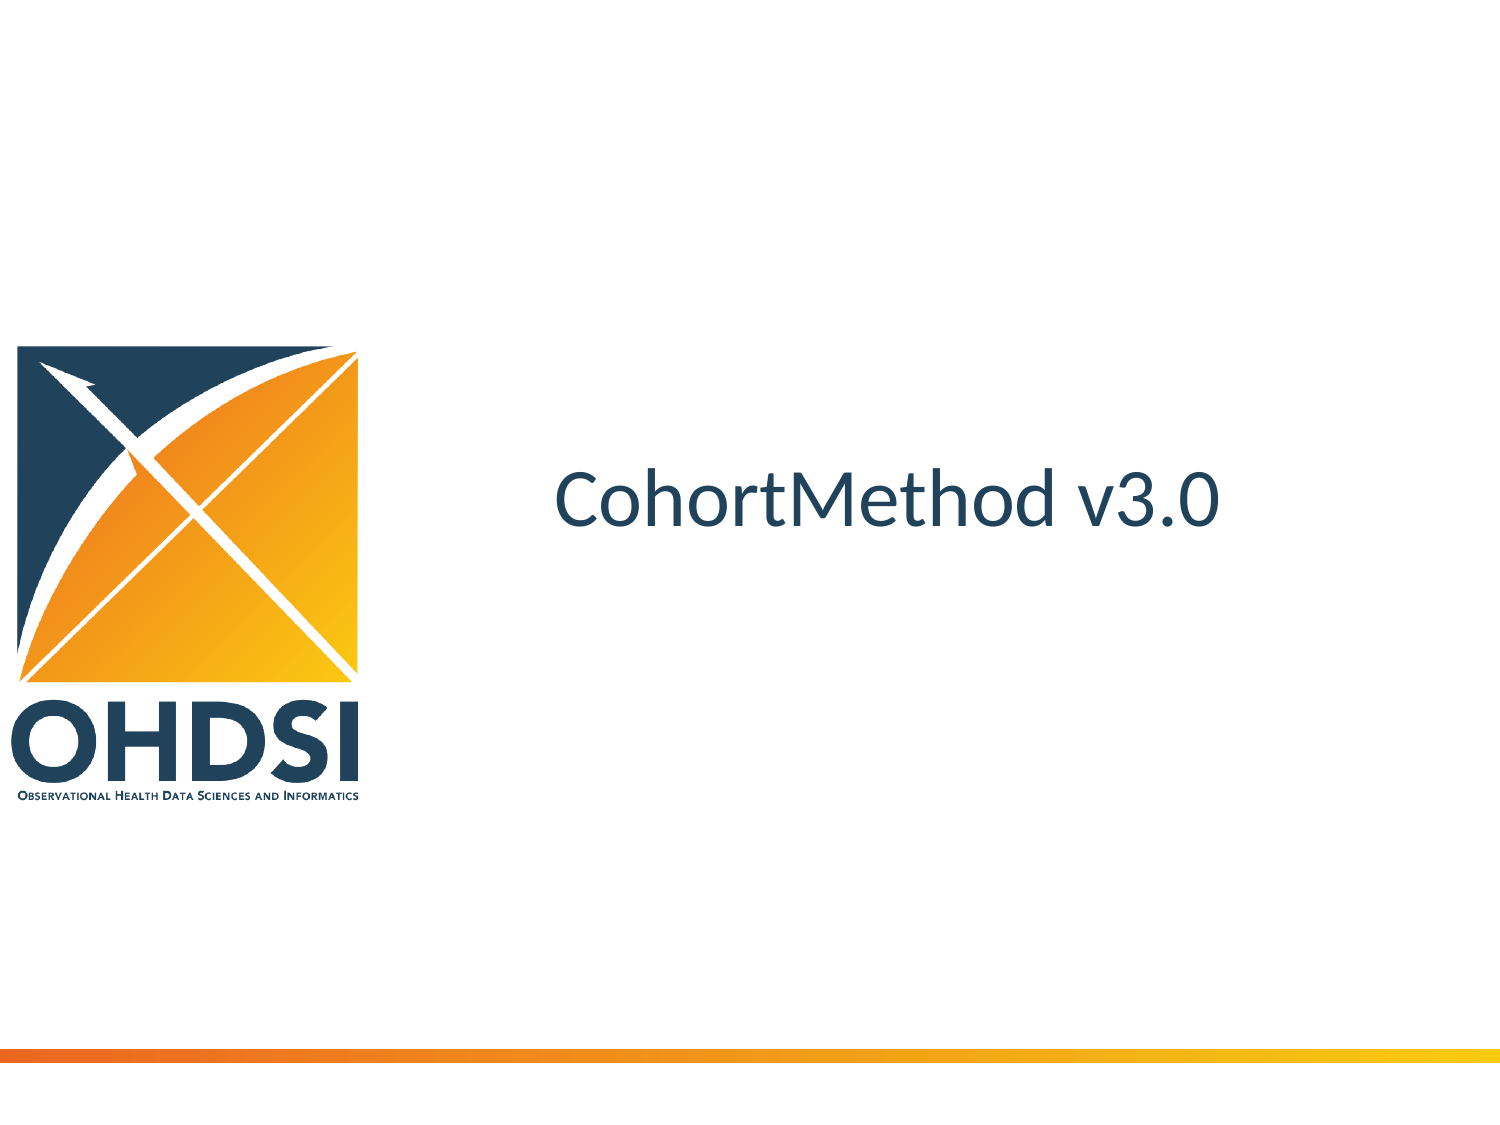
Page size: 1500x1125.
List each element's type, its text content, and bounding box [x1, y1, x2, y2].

picture [0, 307, 403, 838]
title CohortMethod v3.0 [387, 349, 1388, 638]
